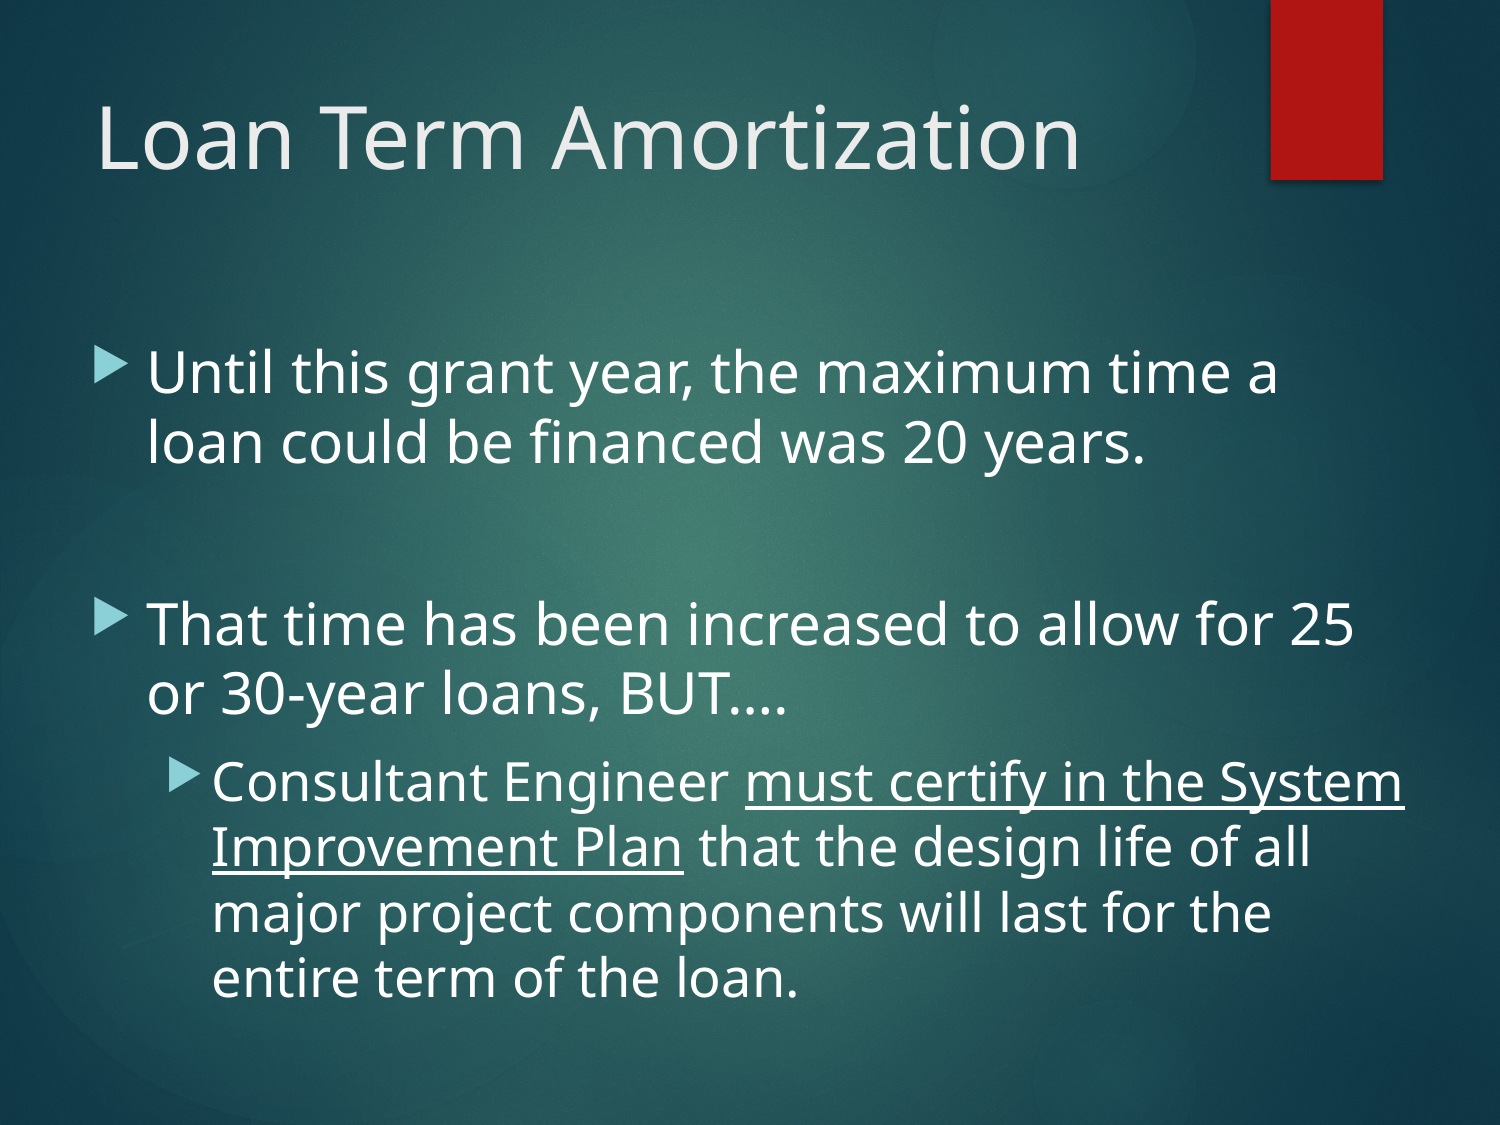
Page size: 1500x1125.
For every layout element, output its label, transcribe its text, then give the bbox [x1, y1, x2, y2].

title Loan Term Amortization [79, 74, 1237, 237]
list Until this grant year, the maximum time a loan could be financed was 20 years. That time has been increased to allow for 25 or 30-year loans, BUT…. Consultant Engineer must certify in the System Improvement Plan that the design life of all major project components will last for the entire term of the loan. [75, 237, 1425, 1038]
